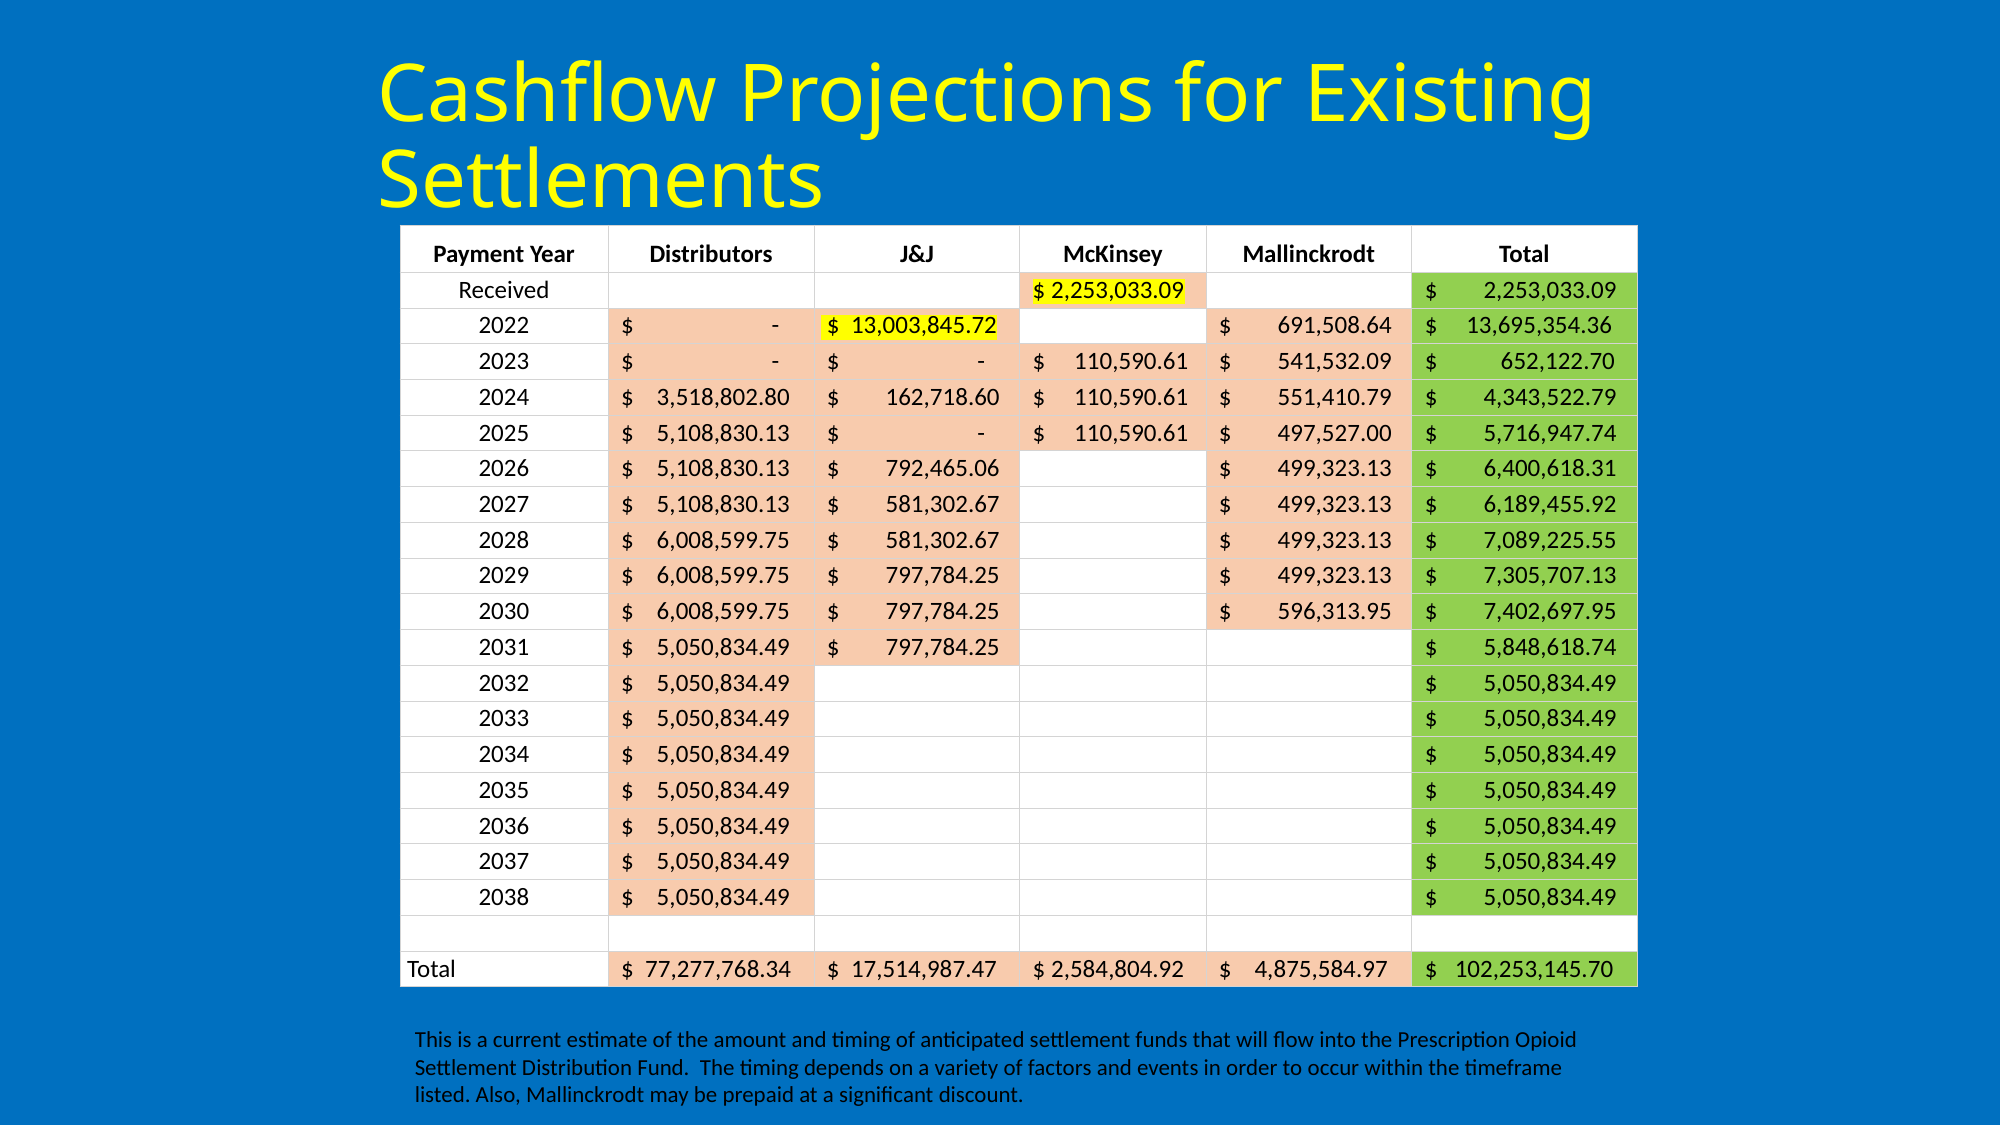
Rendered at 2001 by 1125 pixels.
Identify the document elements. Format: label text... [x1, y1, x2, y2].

table_cell $ - [815, 416, 1019, 450]
table_cell $ 110,590.61 [1020, 380, 1206, 415]
table_header J&J [815, 226, 1019, 272]
table_cell $ - [609, 344, 814, 379]
table_cell 2026 [401, 451, 608, 486]
table_cell 2037 [401, 844, 608, 879]
table_cell $ 5,108,830.13 [609, 416, 814, 450]
table_cell [1207, 666, 1411, 701]
table_cell $ 102,253,145.70 [1412, 952, 1637, 986]
table_cell [1020, 773, 1206, 808]
table_cell $ 6,008,599.75 [609, 594, 814, 629]
table_cell [1020, 487, 1206, 522]
table_cell [815, 844, 1019, 879]
table_cell $ 5,050,834.49 [1412, 773, 1637, 808]
table_cell $ 5,716,947.74 [1412, 416, 1637, 450]
table_cell [1207, 737, 1411, 772]
table_cell $ 596,313.95 [1207, 594, 1411, 629]
table_cell $ 541,532.09 [1207, 344, 1411, 379]
table_cell [815, 916, 1019, 951]
table_cell $ 17,514,987.47 [815, 952, 1019, 986]
table_cell 2032 [401, 666, 608, 701]
table_cell $ 6,008,599.75 [609, 523, 814, 558]
table_cell $ 797,784.25 [815, 559, 1019, 593]
table_cell $ 110,590.61 [1020, 344, 1206, 379]
table_cell [1207, 809, 1411, 843]
table_cell $ 110,590.61 [1020, 416, 1206, 450]
table_header Payment Year [401, 226, 608, 272]
table_cell 2025 [401, 416, 608, 450]
table_cell [1020, 594, 1206, 629]
table_cell $ 5,050,834.49 [609, 880, 814, 915]
table_cell $ 7,402,697.95 [1412, 594, 1637, 629]
table_cell $ 5,050,834.49 [609, 737, 814, 772]
table_cell $ 5,050,834.49 [609, 809, 814, 843]
table_cell [609, 273, 814, 308]
table_cell 2028 [401, 523, 608, 558]
table_cell 2036 [401, 809, 608, 843]
table_cell $ 162,718.60 [815, 380, 1019, 415]
title Cashflow Projections for Existing Settlements [362, 45, 1875, 233]
table_cell [815, 773, 1019, 808]
table_cell $ 5,848,618.74 [1412, 630, 1637, 665]
table_cell $ 7,305,707.13 [1412, 559, 1637, 593]
table_cell [1207, 844, 1411, 879]
table_cell 2038 [401, 880, 608, 915]
table_cell $ 797,784.25 [815, 594, 1019, 629]
table_cell $ 499,323.13 [1207, 523, 1411, 558]
table_cell $ 499,323.13 [1207, 451, 1411, 486]
table_cell $ 691,508.64 [1207, 309, 1411, 343]
table_cell $ 5,050,834.49 [609, 773, 814, 808]
table_cell $ 5,050,834.49 [609, 844, 814, 879]
table_cell $ 7,089,225.55 [1412, 523, 1637, 558]
table_cell [1020, 451, 1206, 486]
table_cell $ 5,050,834.49 [1412, 737, 1637, 772]
table_cell [815, 737, 1019, 772]
table_cell $ 13,695,354.36 [1412, 309, 1637, 343]
table_cell $ 5,050,834.49 [1412, 880, 1637, 915]
table_cell $ 6,008,599.75 [609, 559, 814, 593]
table_cell $ 6,400,618.31 [1412, 451, 1637, 486]
table_cell [815, 702, 1019, 736]
table_cell [609, 916, 814, 951]
table_cell $ 4,875,584.97 [1207, 952, 1411, 986]
table_cell 2035 [401, 773, 608, 808]
table_cell $ 581,302.67 [815, 487, 1019, 522]
table_cell $ 5,050,834.49 [1412, 666, 1637, 701]
table_cell [401, 916, 608, 951]
table_header McKinsey [1020, 226, 1206, 272]
table_cell [1020, 309, 1206, 343]
table_cell $ 5,108,830.13 [609, 451, 814, 486]
table_cell $ 581,302.67 [815, 523, 1019, 558]
table_header Distributors [609, 226, 814, 272]
table_cell $ 551,410.79 [1207, 380, 1411, 415]
text_box This is a current estimate of the amount and timing of anticipated settlement funds that will flow into the Prescription Opioid Settlement Distribution Fund. The timing depends on a variety of factors and events in order to occur within the timeframe listed. Also, Mallinckrodt may be prepaid at a significant discount. [399, 1017, 1638, 1115]
table_cell $ 5,050,834.49 [1412, 702, 1637, 736]
table_cell [1207, 630, 1411, 665]
table_cell [1020, 809, 1206, 843]
table_cell [1020, 916, 1206, 951]
table_cell $ 2,253,033.09 [1412, 273, 1637, 308]
table_cell $ 2,584,804.92 [1020, 952, 1206, 986]
table_cell $ 499,323.13 [1207, 487, 1411, 522]
table_cell Total [401, 952, 608, 986]
table_cell [1020, 630, 1206, 665]
table_cell 2030 [401, 594, 608, 629]
table_cell [815, 809, 1019, 843]
table_cell $ 4,343,522.79 [1412, 380, 1637, 415]
table_cell 2023 [401, 344, 608, 379]
table_cell $ 6,189,455.92 [1412, 487, 1637, 522]
table_cell [1020, 702, 1206, 736]
table_cell $ 5,050,834.49 [609, 630, 814, 665]
table_cell $ 13,003,845.72 [815, 309, 1019, 343]
table_cell 2034 [401, 737, 608, 772]
table_cell $ 5,050,834.49 [609, 666, 814, 701]
table_cell 2031 [401, 630, 608, 665]
table_cell [1020, 880, 1206, 915]
table_cell [1020, 844, 1206, 879]
table_cell [1020, 559, 1206, 593]
table_cell $ 5,050,834.49 [1412, 809, 1637, 843]
table_header Mallinckrodt [1207, 226, 1411, 272]
table_cell [1207, 916, 1411, 951]
table_cell 2024 [401, 380, 608, 415]
table_cell $ 5,108,830.13 [609, 487, 814, 522]
table_cell [1207, 880, 1411, 915]
table_cell $ - [815, 344, 1019, 379]
table_cell 2029 [401, 559, 608, 593]
table_cell [815, 273, 1019, 308]
table_cell [1207, 773, 1411, 808]
table_cell Received [401, 273, 608, 308]
table_cell $ 5,050,834.49 [609, 702, 814, 736]
table_cell $ 5,050,834.49 [1412, 844, 1637, 879]
table_cell $ 2,253,033.09 [1020, 273, 1206, 308]
table_cell $ 792,465.06 [815, 451, 1019, 486]
table_cell $ 497,527.00 [1207, 416, 1411, 450]
table_cell $ 652,122.70 [1412, 344, 1637, 379]
table_cell 2033 [401, 702, 608, 736]
table_cell $ 3,518,802.80 [609, 380, 814, 415]
table_cell $ - [609, 309, 814, 343]
table_cell [1412, 916, 1637, 951]
table_cell [815, 880, 1019, 915]
table_cell 2027 [401, 487, 608, 522]
table_cell $ 77,277,768.34 [609, 952, 814, 986]
table_cell [815, 666, 1019, 701]
table_cell [1207, 273, 1411, 308]
table_cell $ 797,784.25 [815, 630, 1019, 665]
table_cell [1207, 702, 1411, 736]
table_header Total [1412, 226, 1637, 272]
table_cell $ 499,323.13 [1207, 559, 1411, 593]
table_cell [1020, 523, 1206, 558]
table_cell [1020, 737, 1206, 772]
table_cell [1020, 666, 1206, 701]
table_cell 2022 [401, 309, 608, 343]
